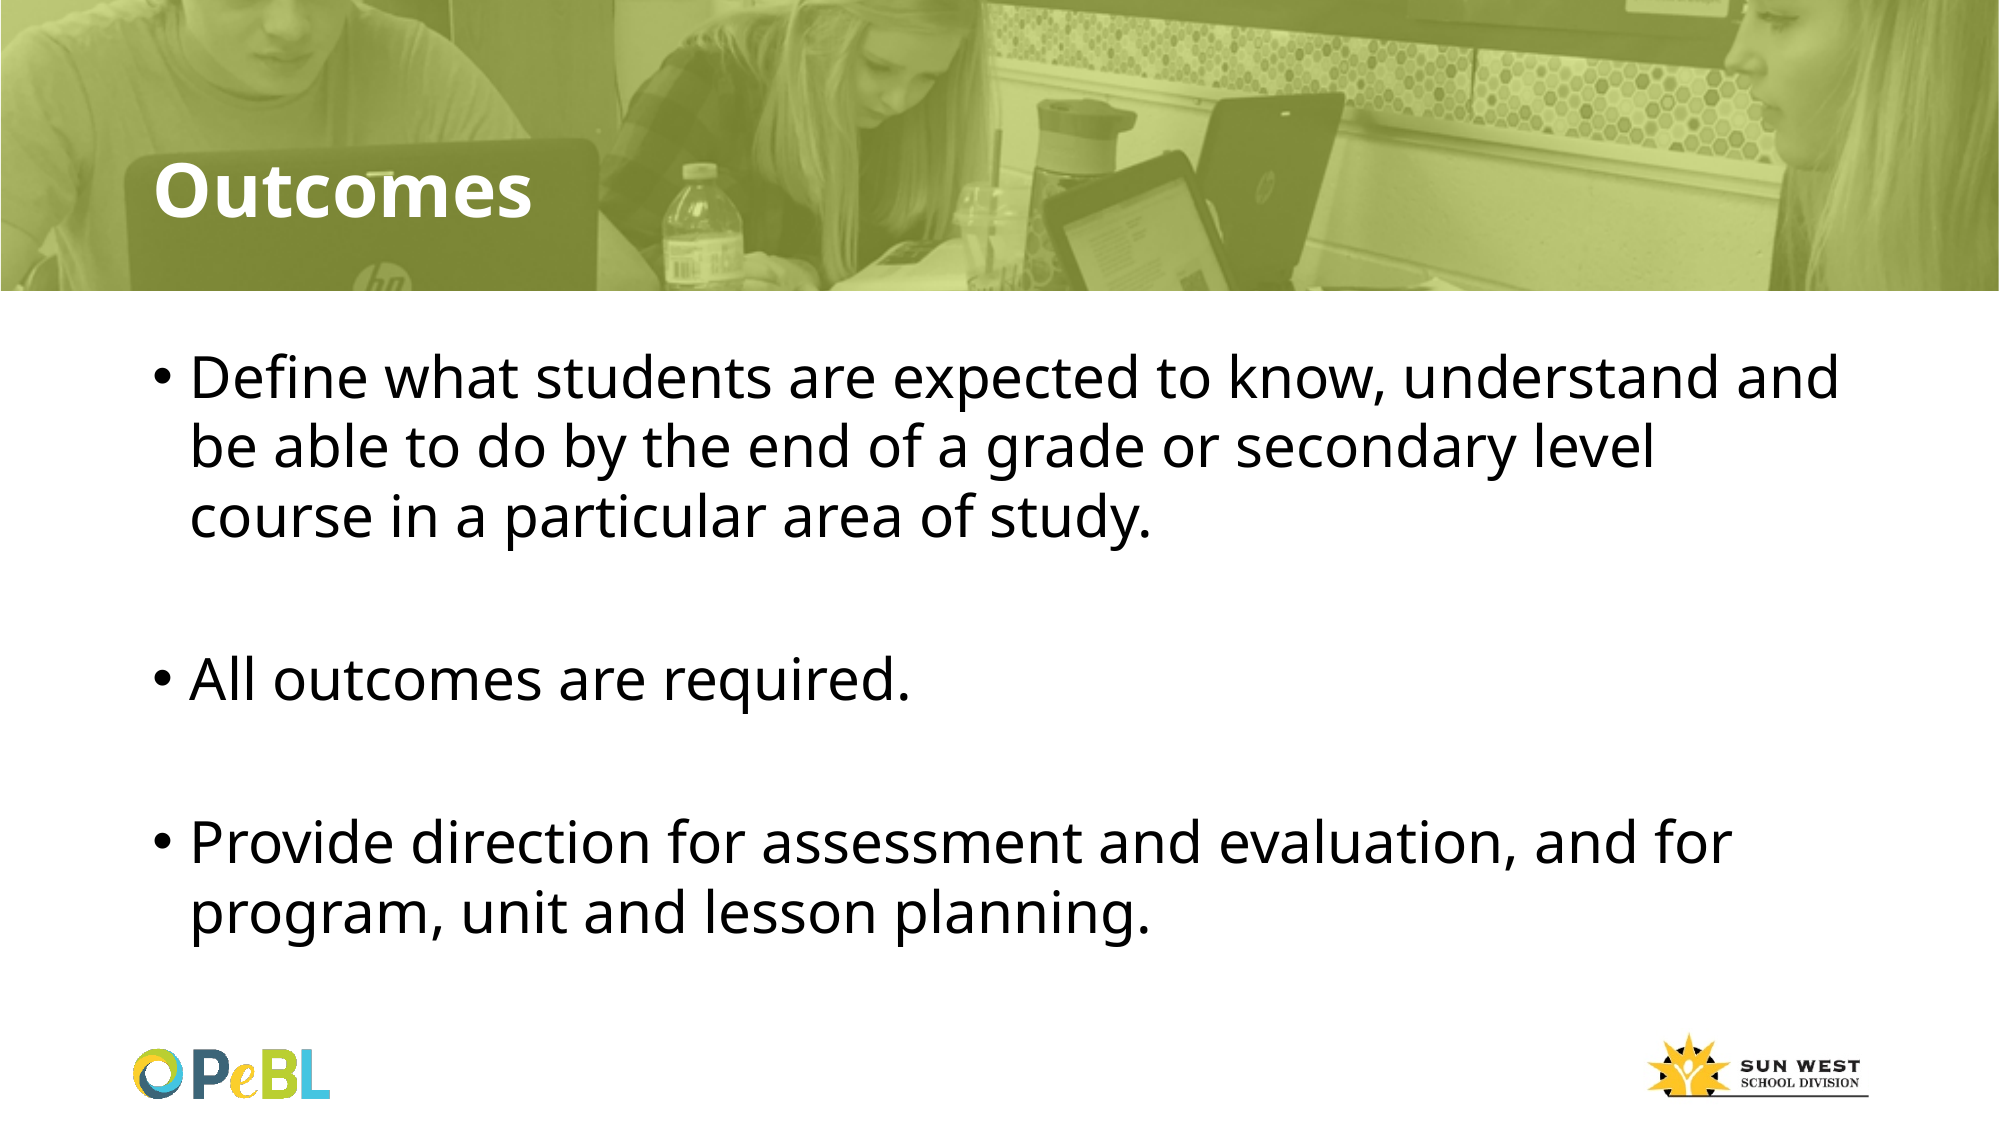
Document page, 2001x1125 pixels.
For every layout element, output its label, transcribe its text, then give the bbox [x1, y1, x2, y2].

title Outcomes [137, 114, 1863, 272]
picture [127, 1041, 336, 1104]
picture [0, 0, 1999, 291]
list Define what students are expected to know, understand and be able to do by the end of a grade or secondary level course in a particular area of study. All outcomes are required. Provide direction for assessment and evaluation, and for program, unit and lesson planning. [137, 332, 1863, 1089]
picture [1643, 1028, 1869, 1117]
